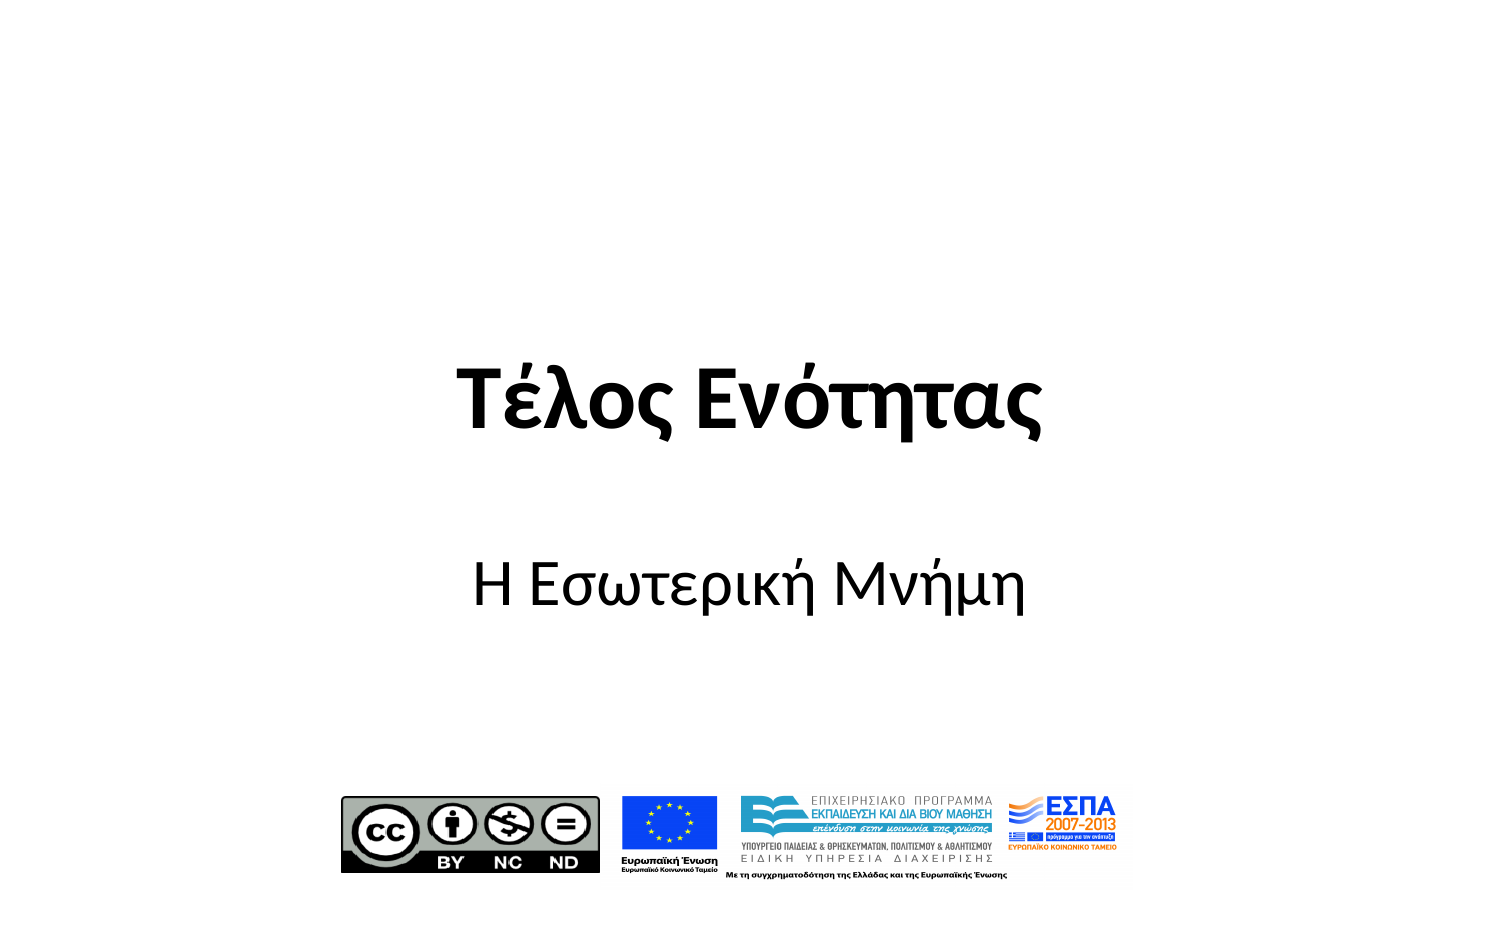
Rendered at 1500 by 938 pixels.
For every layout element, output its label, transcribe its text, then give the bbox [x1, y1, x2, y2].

picture [341, 783, 1133, 890]
subtitle Η Εσωτερική Μνήμη [112, 531, 1388, 771]
title Τέλος Ενότητας [112, 291, 1388, 493]
